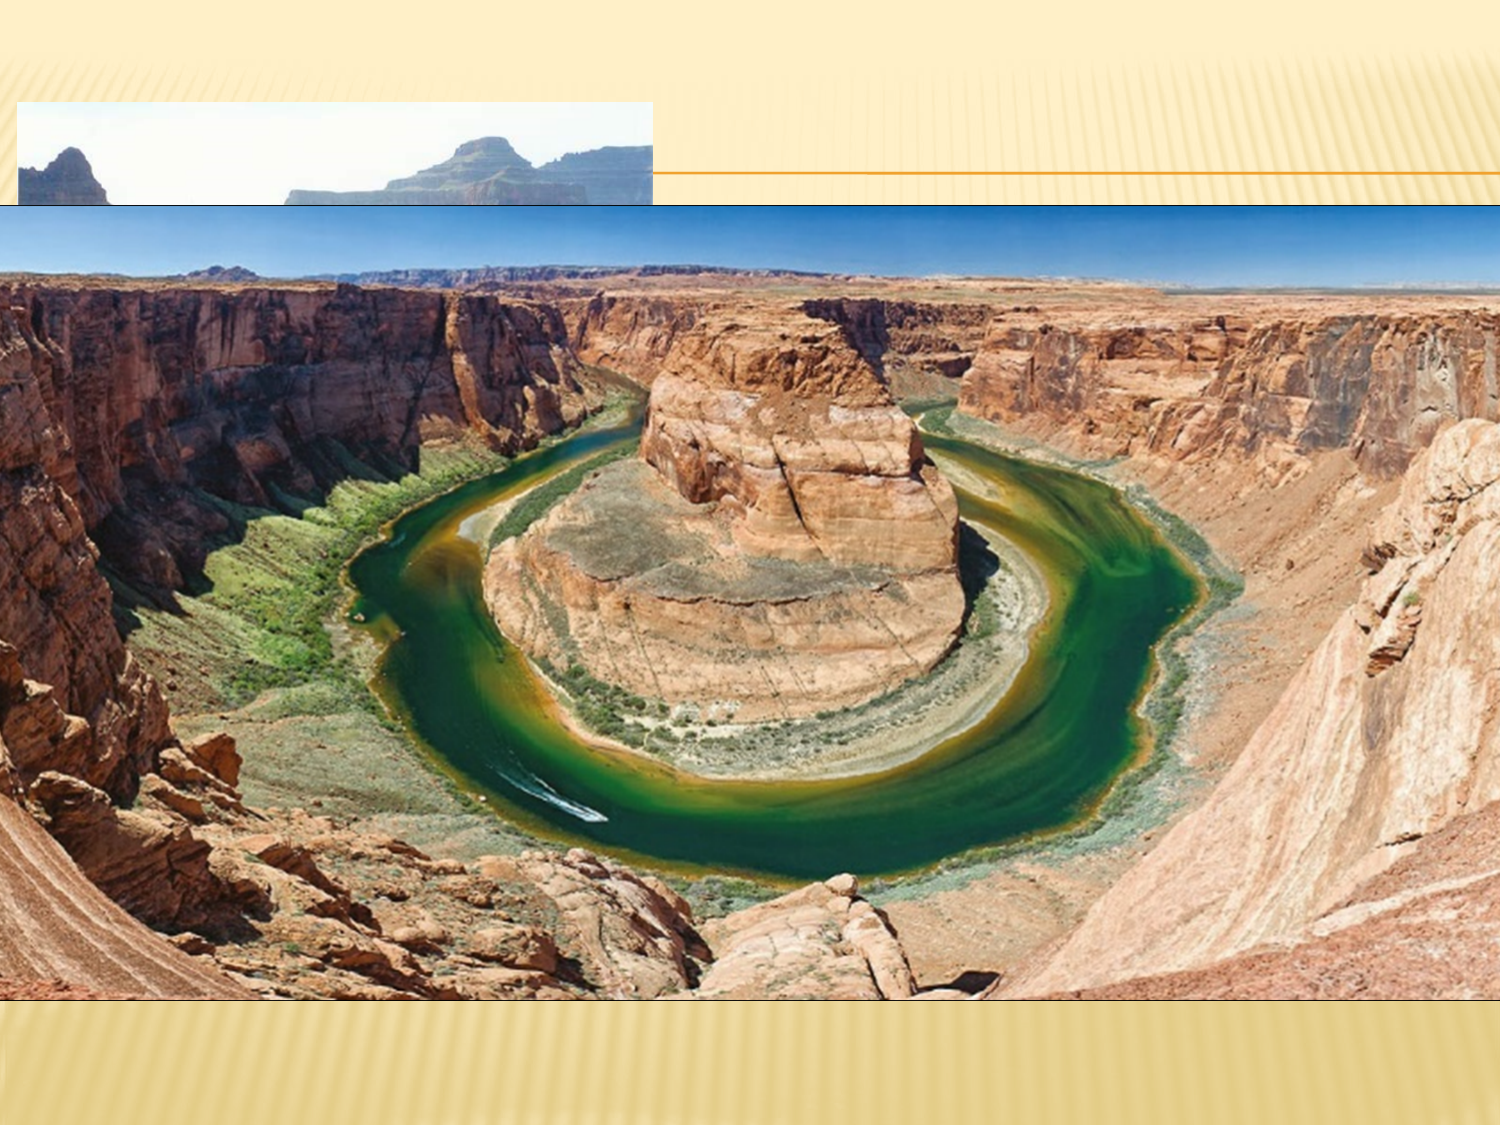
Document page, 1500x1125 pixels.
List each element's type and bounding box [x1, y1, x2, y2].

picture [0, 102, 1500, 1001]
